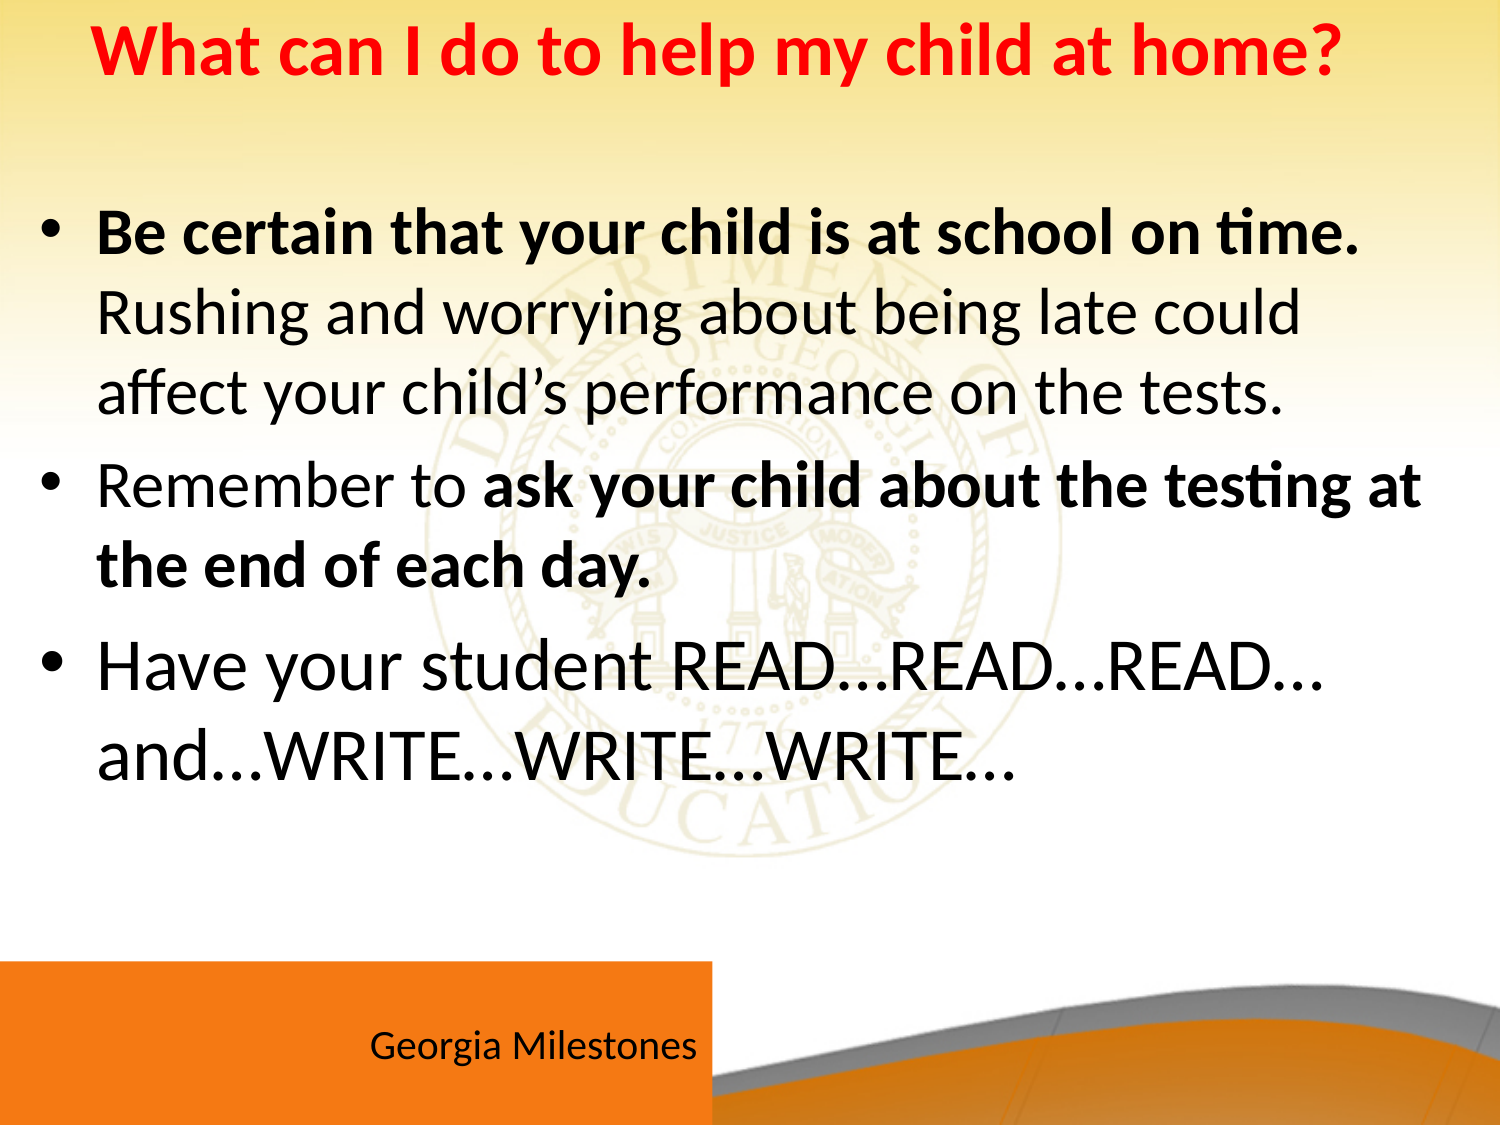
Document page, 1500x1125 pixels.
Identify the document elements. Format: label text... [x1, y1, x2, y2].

list [43, 37, 1393, 125]
text_box Georgia Milestones [0, 961, 713, 1125]
picture [0, 0, 1500, 1125]
list What can I do to help my child at home? [13, 0, 1424, 276]
list Be certain that your child is at school on time. Rushing and worrying about being late could affect your child’s performance on the tests. Remember to ask your child about the testing at the end of each day. Have your student READ…READ…READ… and…WRITE…WRITE…WRITE… [40, 187, 1450, 463]
